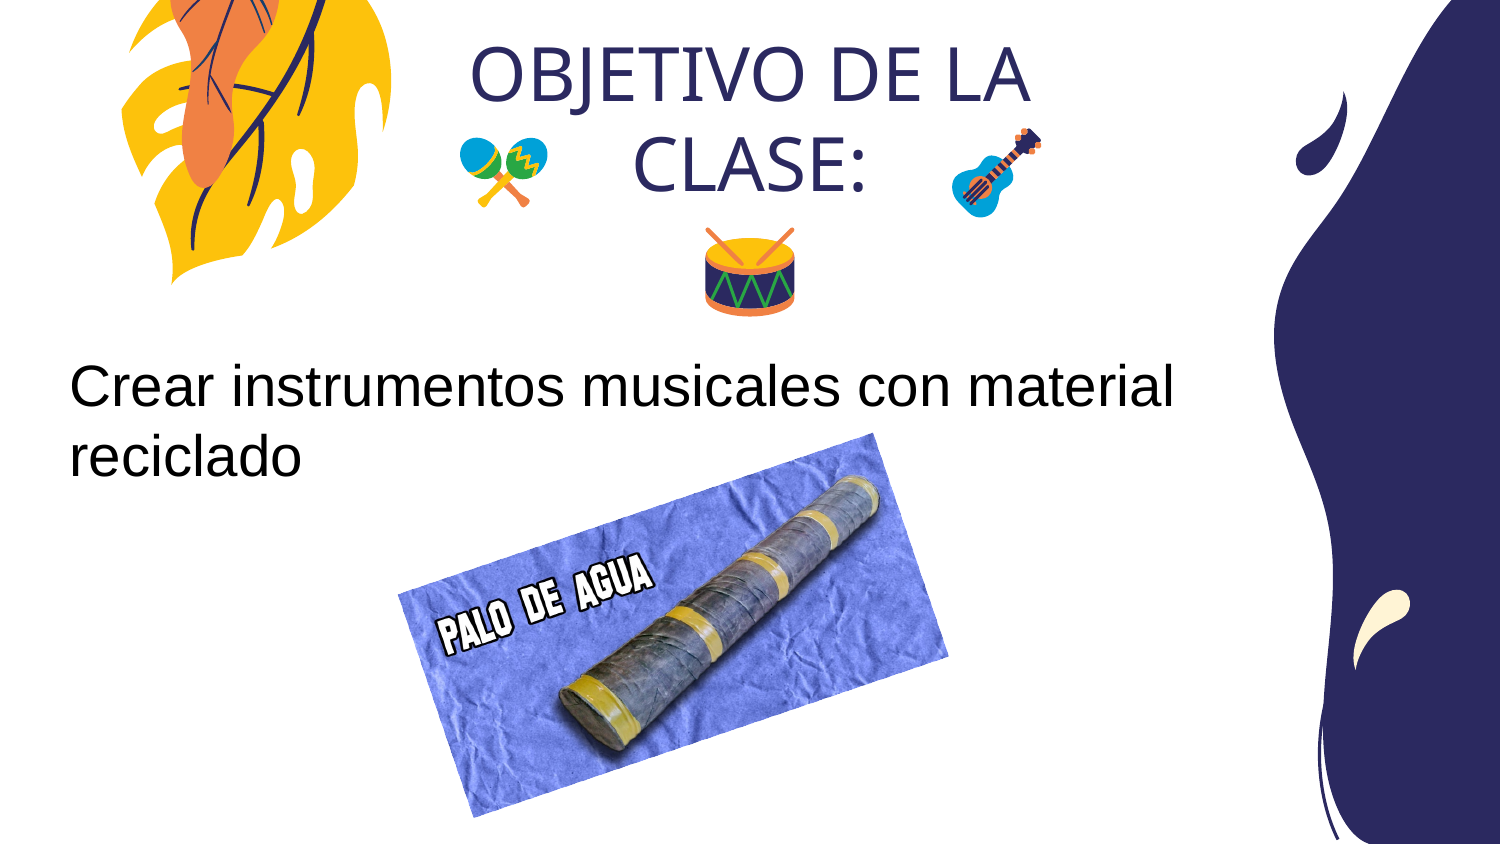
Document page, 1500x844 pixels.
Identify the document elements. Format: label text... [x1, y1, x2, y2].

picture [398, 433, 948, 817]
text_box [949, 128, 1042, 218]
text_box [704, 227, 795, 317]
text_box Crear instrumentos musicales con material reciclado [54, 340, 1253, 496]
title OBJETIVO DE LA CLASE: [426, 91, 1074, 142]
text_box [457, 137, 551, 208]
